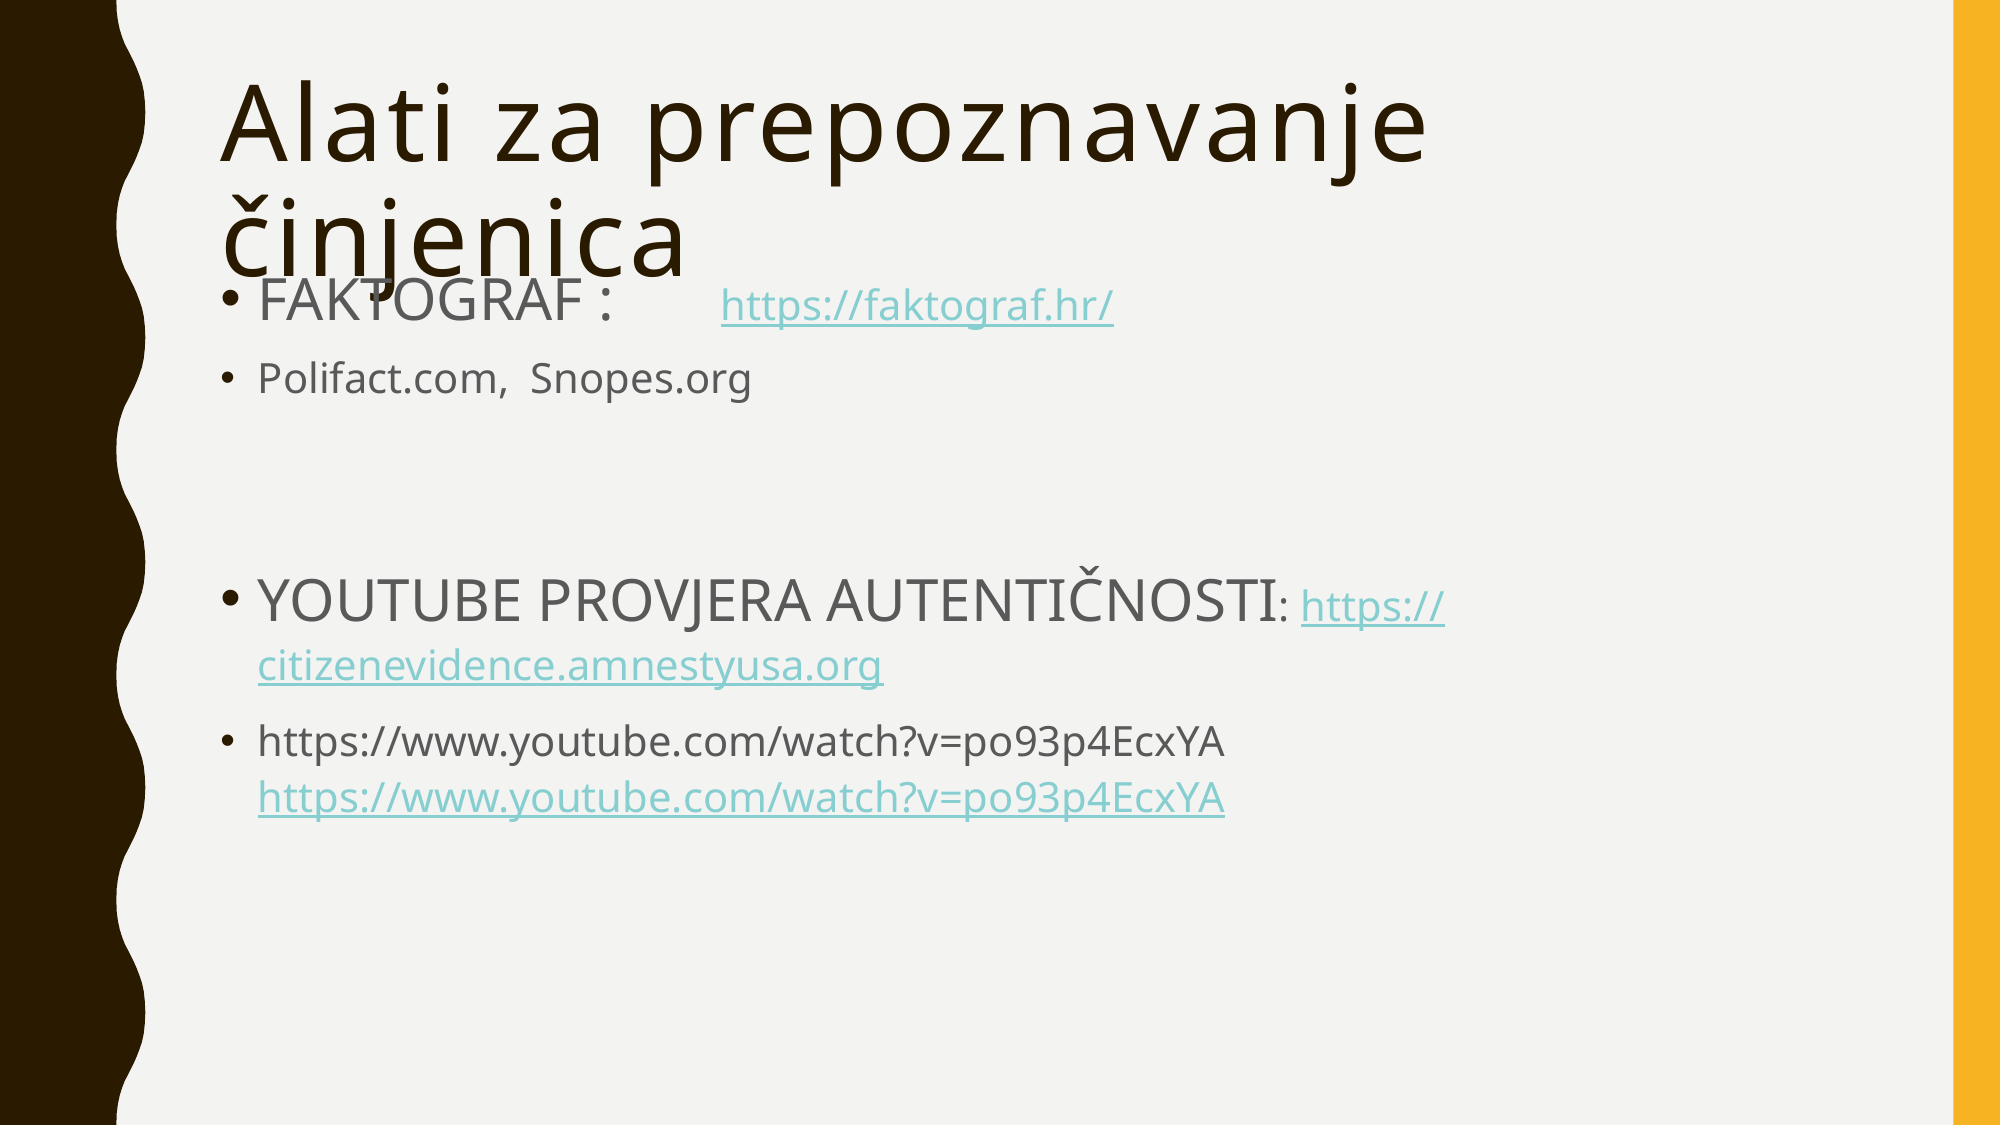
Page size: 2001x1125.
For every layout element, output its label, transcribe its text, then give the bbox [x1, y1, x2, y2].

list FAKTOGRAF : https://faktograf.hr/ Polifact.com, Snopes.org YOUTUBE PROVJERA AUTENTIČNOSTI: https://citizenevidence.amnestyusa.org https://www.youtube.com/watch?v=po93p4EcxYAhttps://www.youtube.com/watch?v=po93p4EcxYA [205, 247, 1875, 965]
title Alati za prepoznavanje činjenica [205, 62, 1875, 247]
